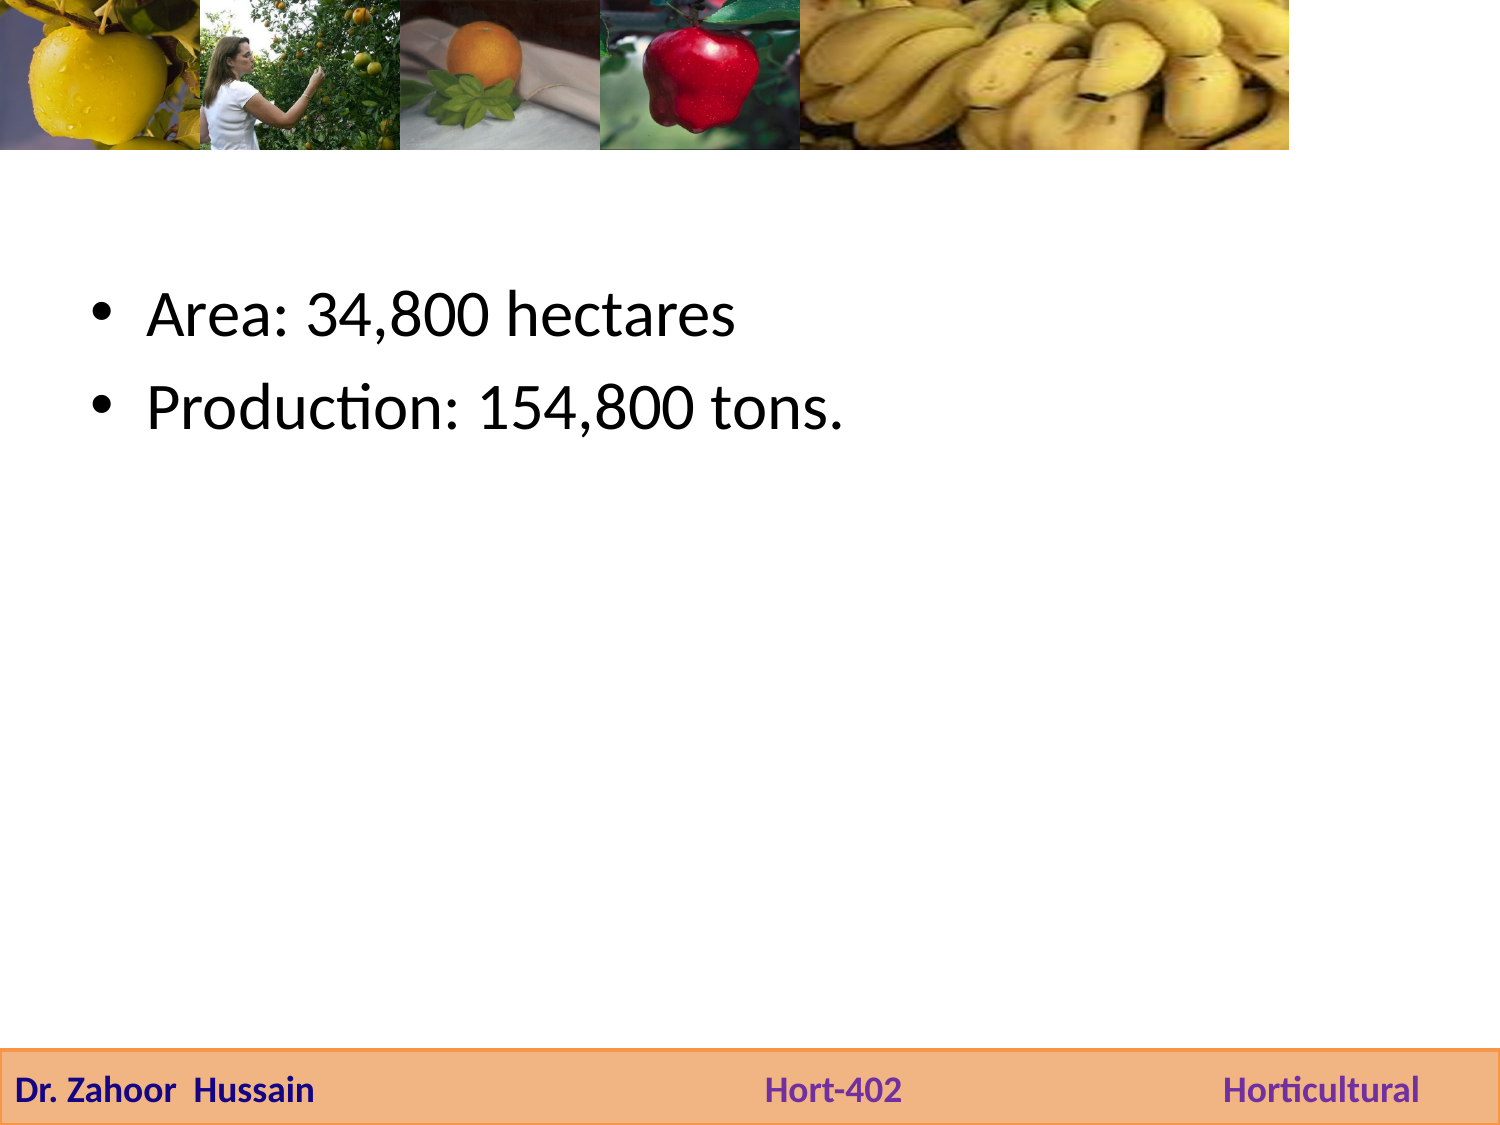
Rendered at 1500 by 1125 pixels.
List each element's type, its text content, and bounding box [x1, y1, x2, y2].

picture [0, 0, 1289, 150]
list Area: 34,800 hectares Production: 154,800 tons. [75, 262, 1425, 1005]
